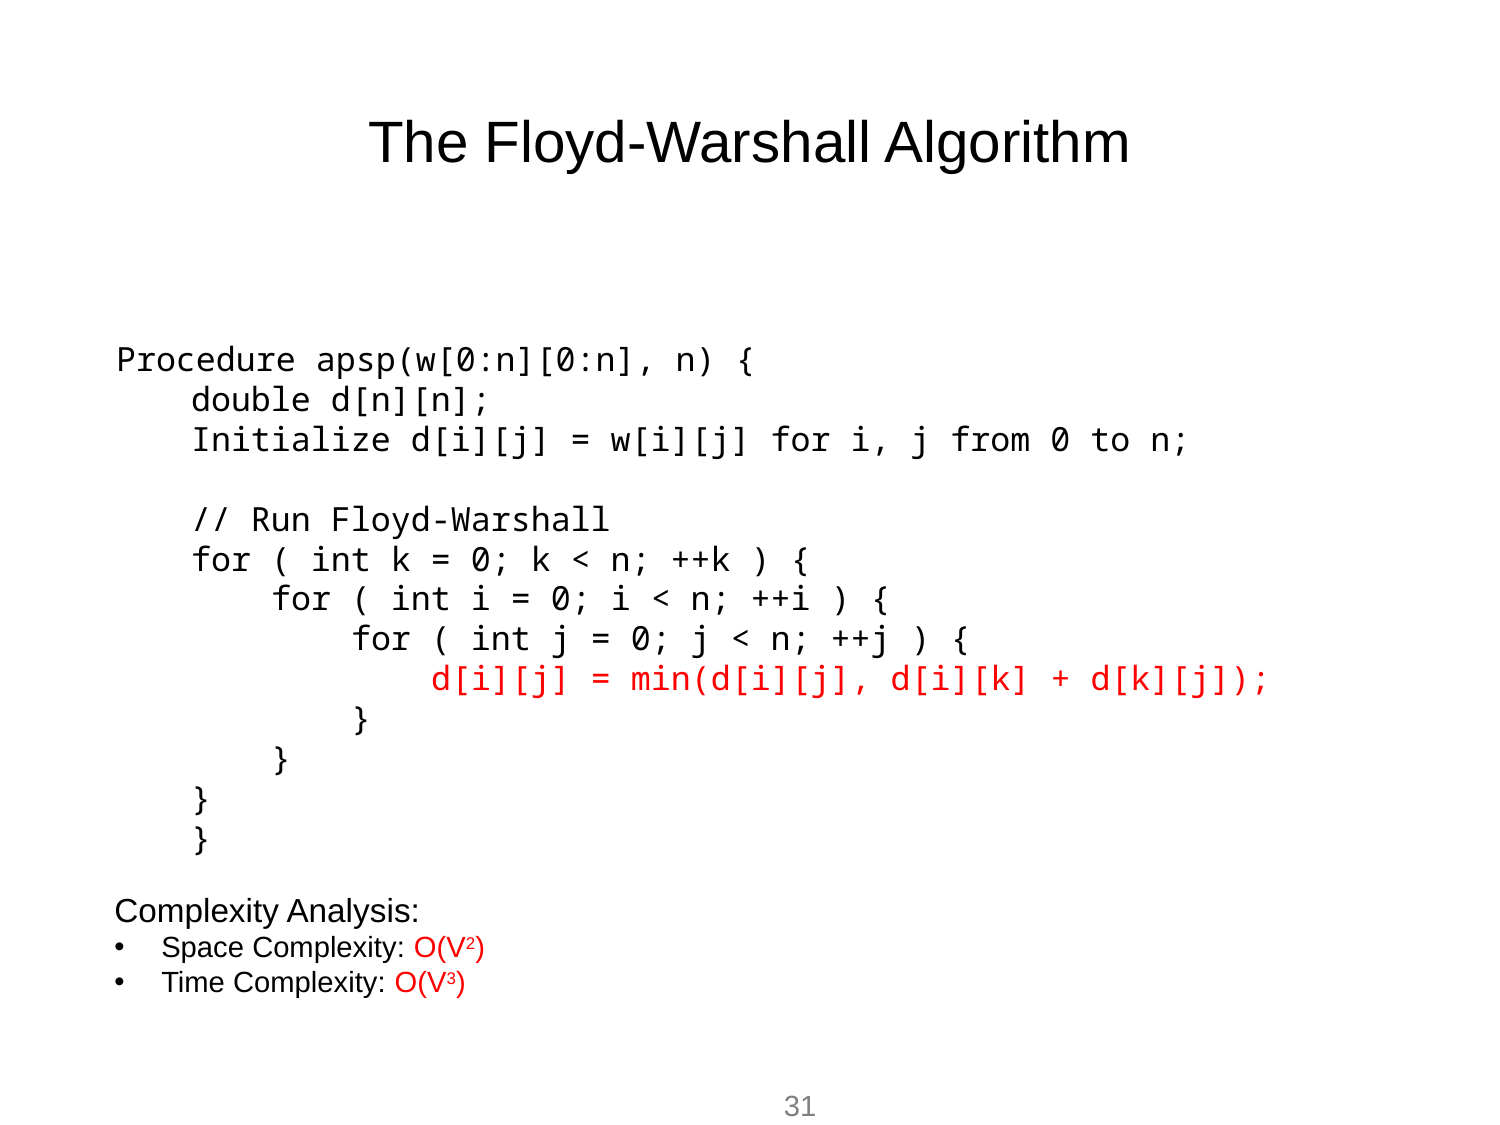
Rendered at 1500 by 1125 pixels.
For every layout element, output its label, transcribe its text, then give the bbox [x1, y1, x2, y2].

text_box Procedure apsp(w[0:n][0:n], n) { double d[n][n]; Initialize d[i][j] = w[i][j] for i, j from 0 to n; // Run Floyd-Warshall for ( int k = 0; k < n; ++k ) { for ( int i = 0; i < n; ++i ) { for ( int j = 0; j < n; ++j ) { d[i][j] = min(d[i][j], d[i][k] + d[k][j]); } } } } [111, 340, 1392, 857]
text_box Complexity Analysis: Space Complexity: O(V2) Time Complexity: O(V3) [99, 881, 820, 1006]
title The Floyd-Warshall Algorithm [74, 44, 1426, 233]
